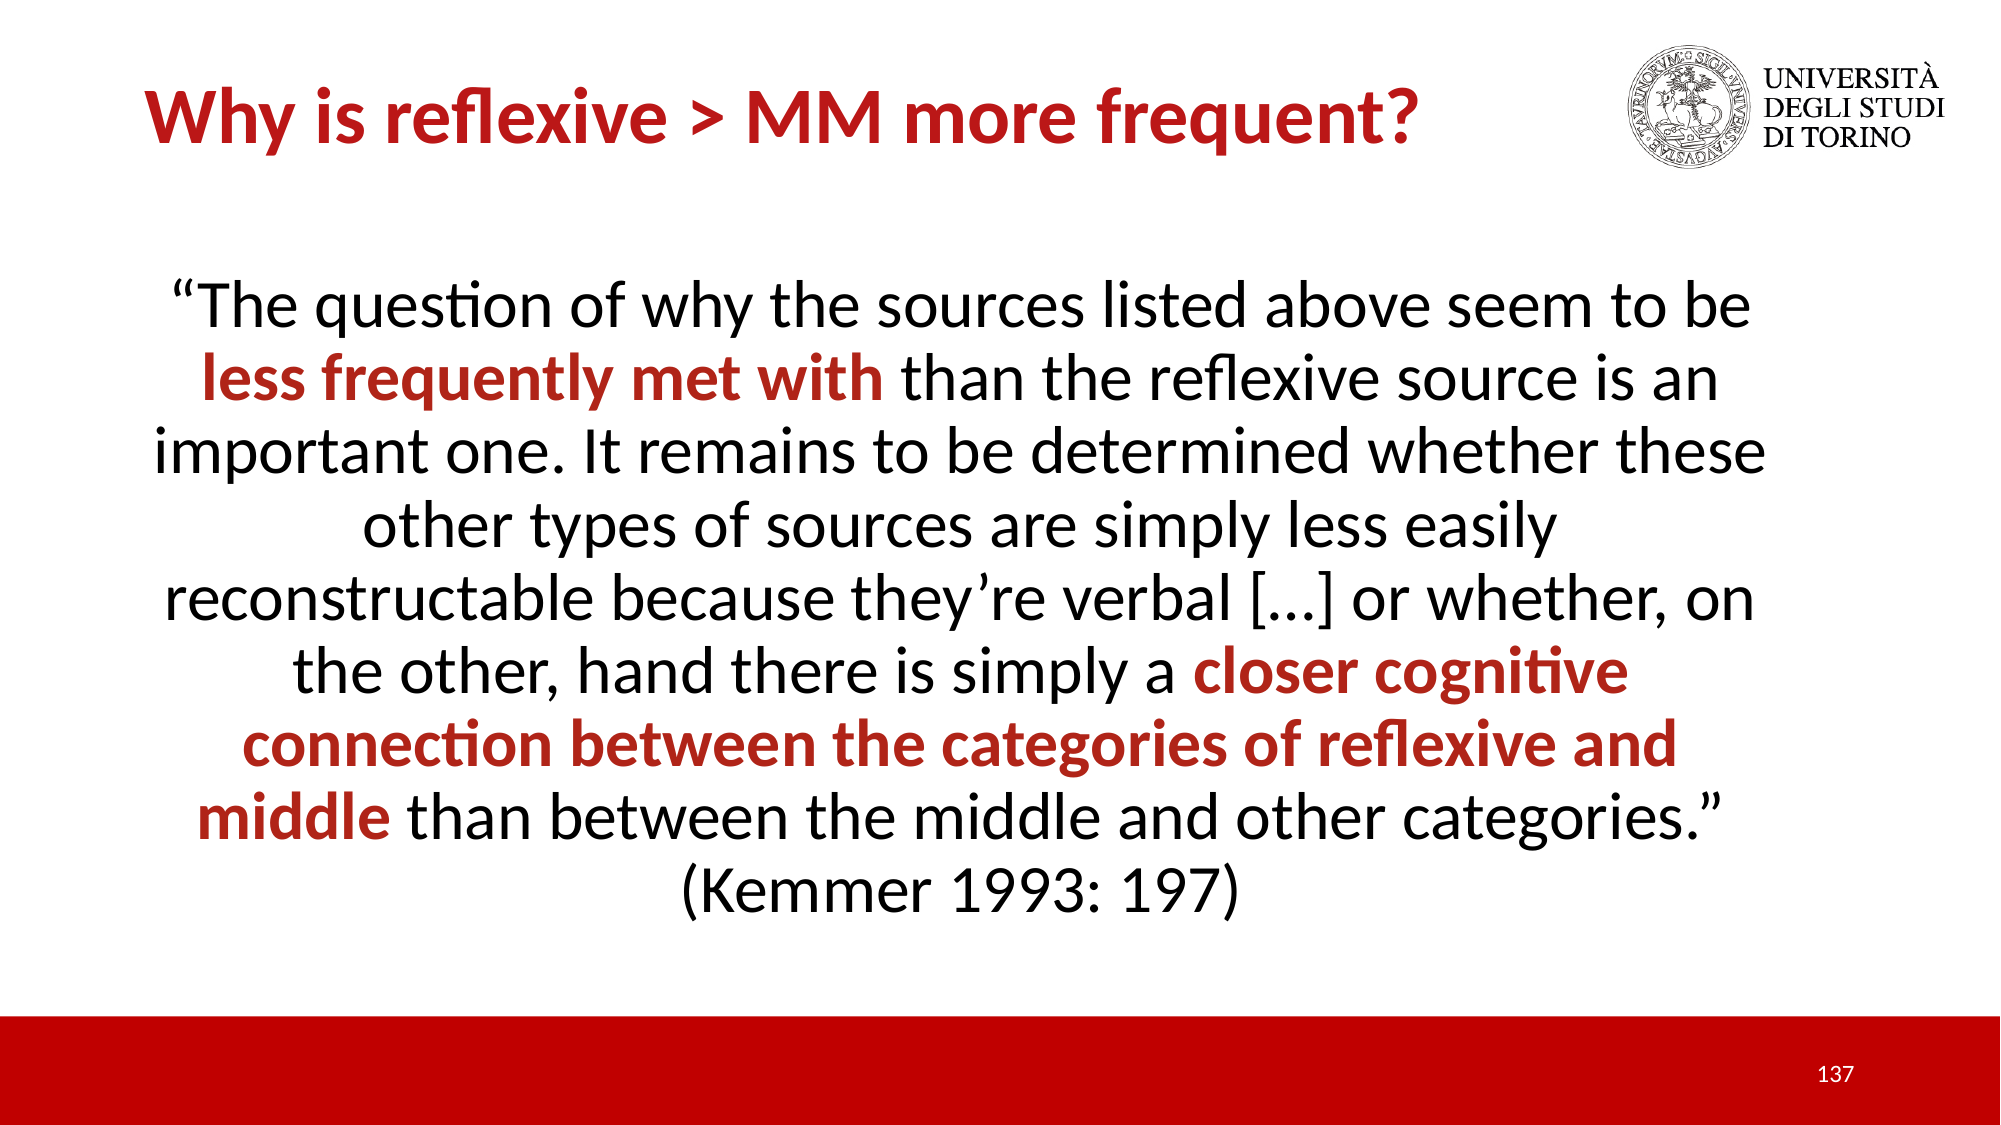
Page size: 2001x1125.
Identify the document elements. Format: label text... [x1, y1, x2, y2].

picture [1605, 22, 1964, 193]
list “The question of why the sources listed above seem to be less frequently met with than the reflexive source is an important one. It remains to be determined whether these other types of sources are simply less easily reconstructable because they’re verbal […] or whether, on the other, hand there is simply a closer cognitive connection between the categories of reflexive and middle than between the middle and other categories.” (Kemmer 1993: 197) [136, 261, 1786, 956]
slide_number 137 [1806, 1051, 1863, 1094]
list Why is reflexive > MM more frequent? [136, 66, 1571, 169]
